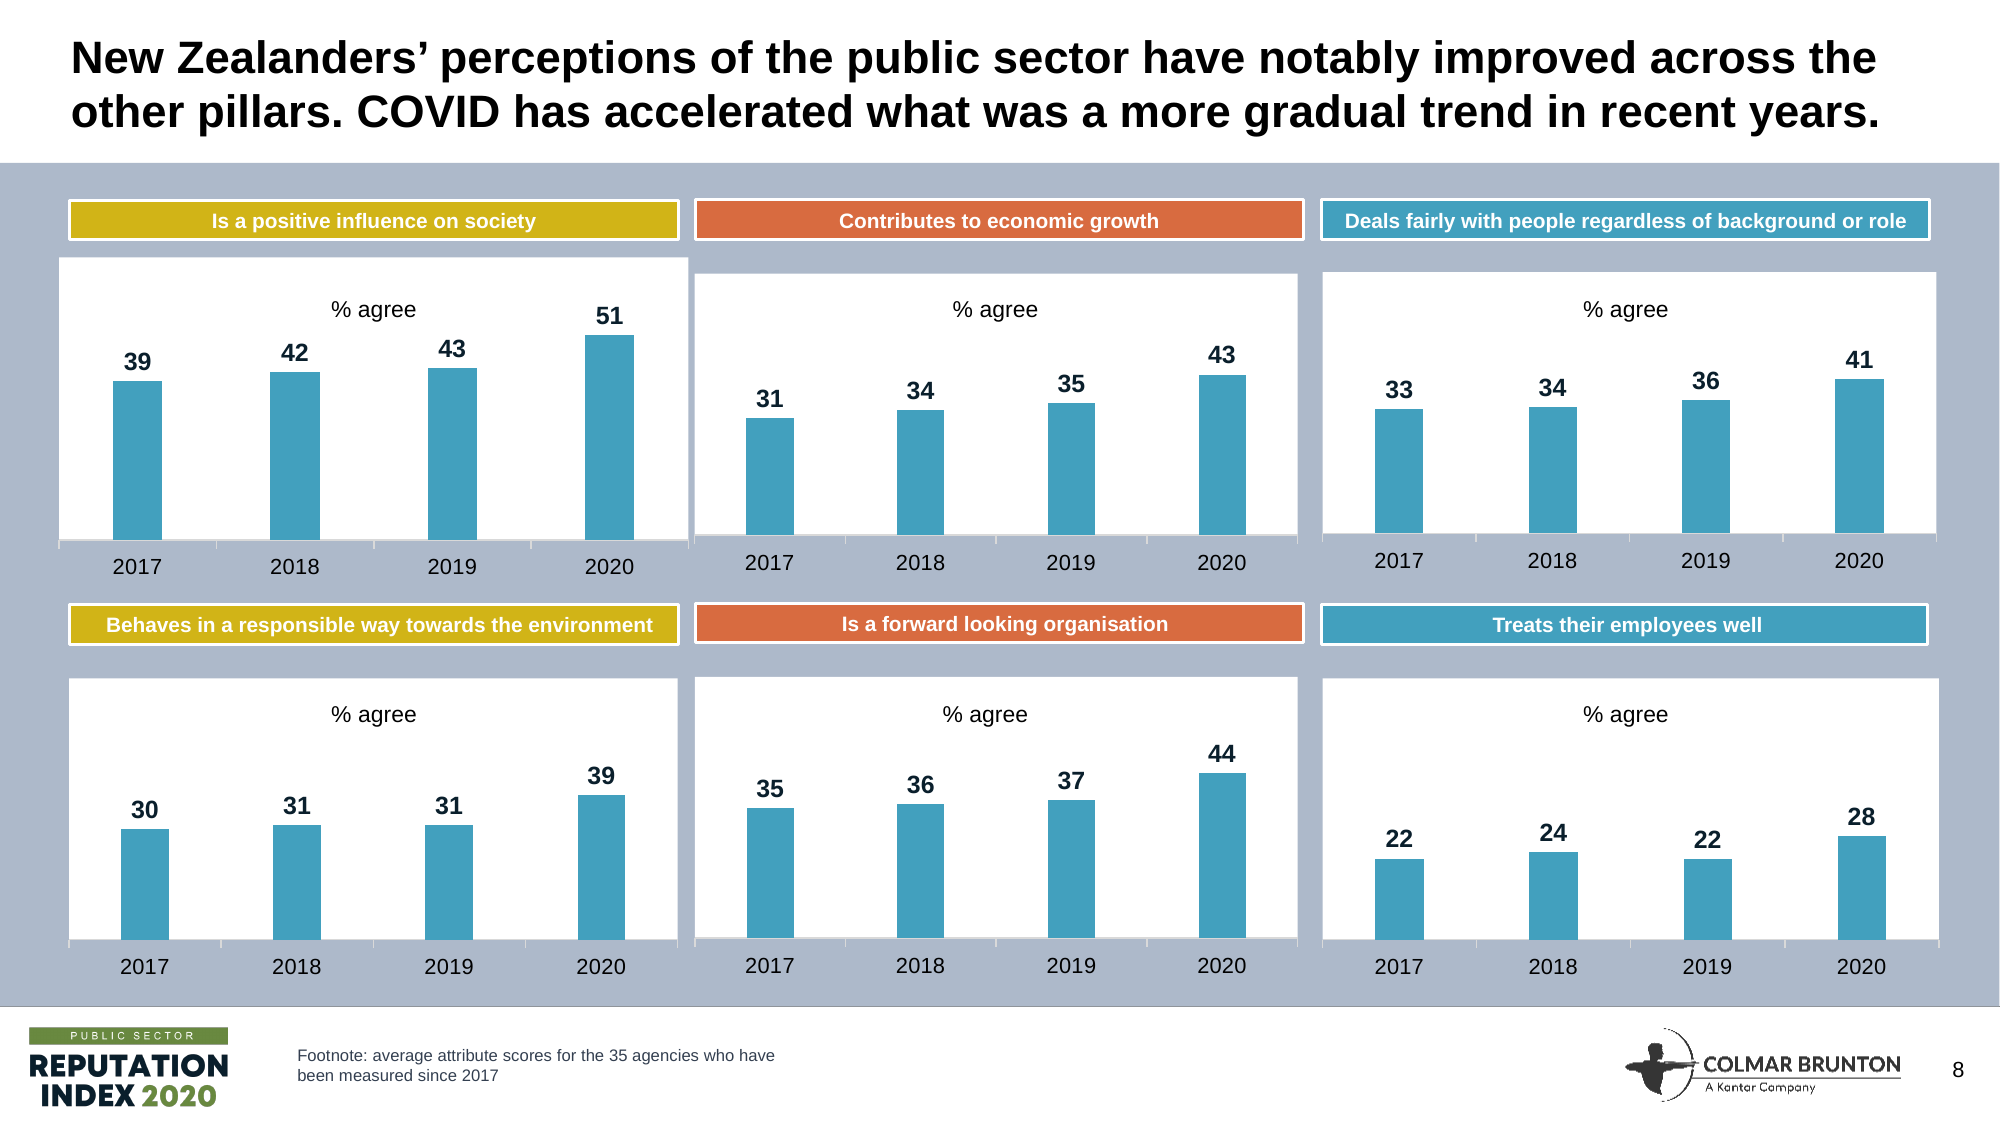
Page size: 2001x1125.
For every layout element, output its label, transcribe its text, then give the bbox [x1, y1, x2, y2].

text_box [46, 604, 724, 991]
picture [1608, 1018, 1919, 1112]
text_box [671, 603, 1304, 990]
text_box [1319, 199, 1952, 585]
title New Zealanders’ perceptions of the public sector have notably improved across the other pillars. COVID has accelerated what was a more gradual trend in recent years. [55, 0, 1920, 165]
picture [9, 1026, 254, 1125]
text_box Footnote: average attribute scores for the 35 agencies who have been measured since 2017 [282, 1036, 827, 1092]
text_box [46, 200, 692, 587]
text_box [1321, 604, 1954, 991]
text_box [0, 162, 2000, 1007]
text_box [692, 199, 1304, 587]
